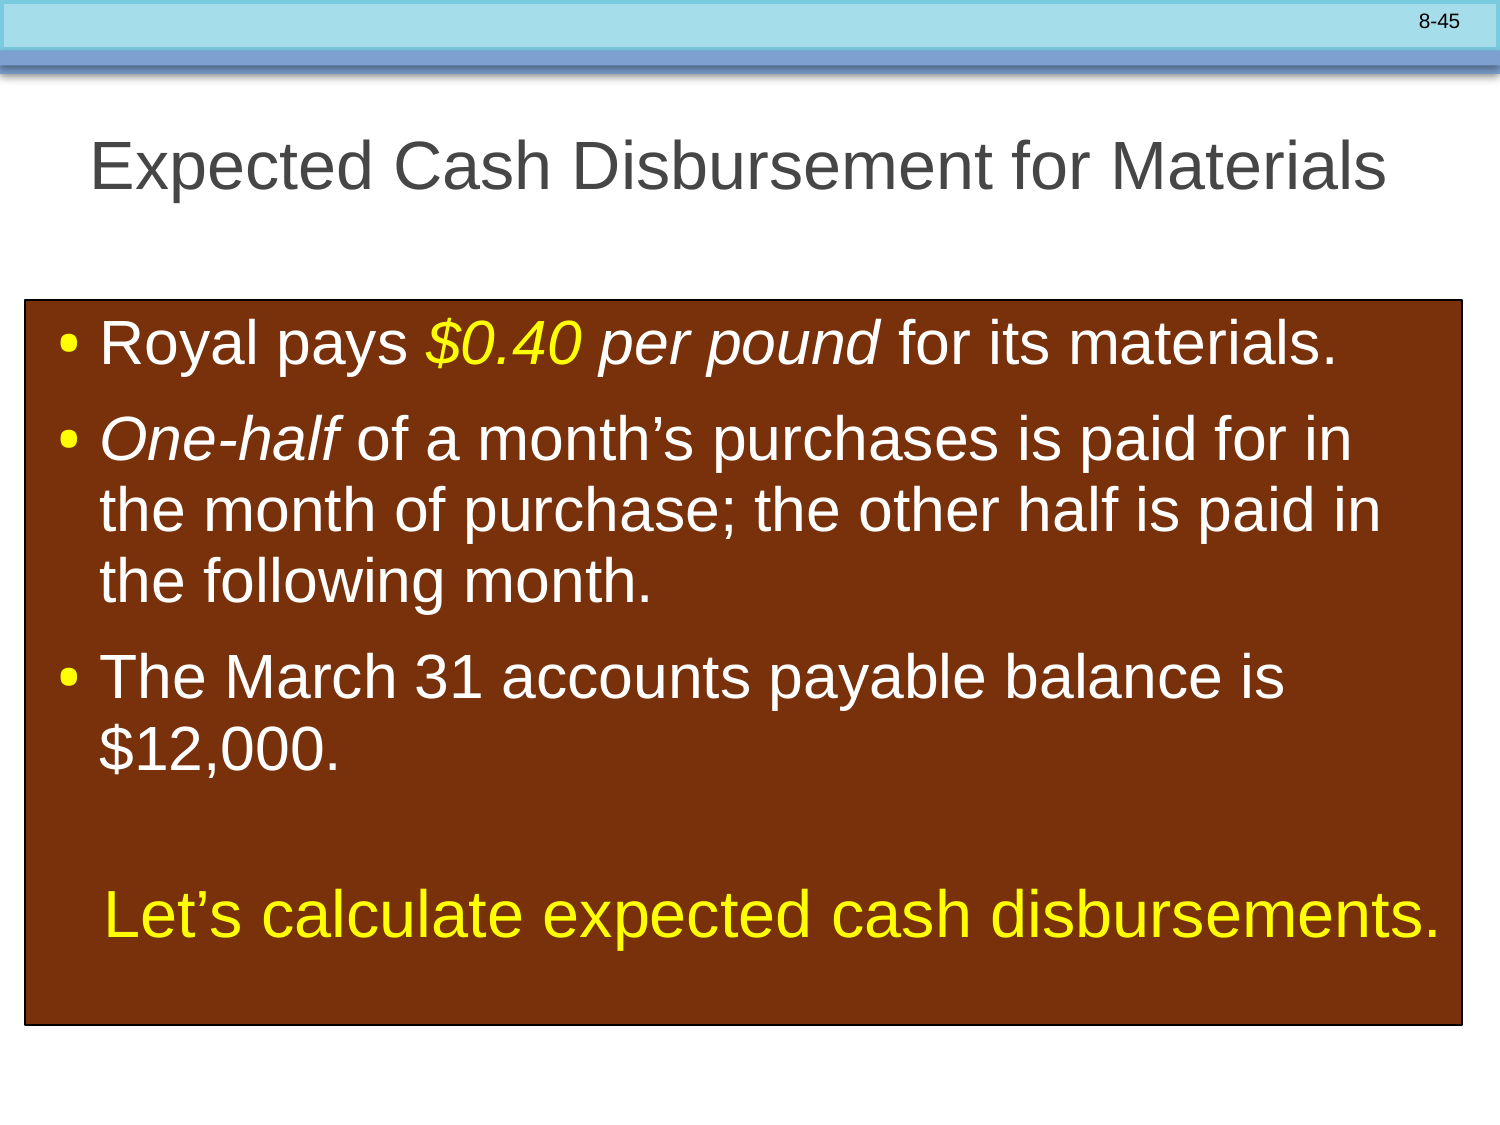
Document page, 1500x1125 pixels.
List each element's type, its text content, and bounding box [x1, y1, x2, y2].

title Expected Cash Disbursement for Materials [75, 75, 1425, 250]
list Royal pays $0.40 per pound for its materials. One-half of a month’s purchases is paid for in the month of purchase; the other half is paid in the following month. The March 31 accounts payable balance is $12,000. Let’s calculate expected cash disbursements. [24, 299, 1463, 1025]
